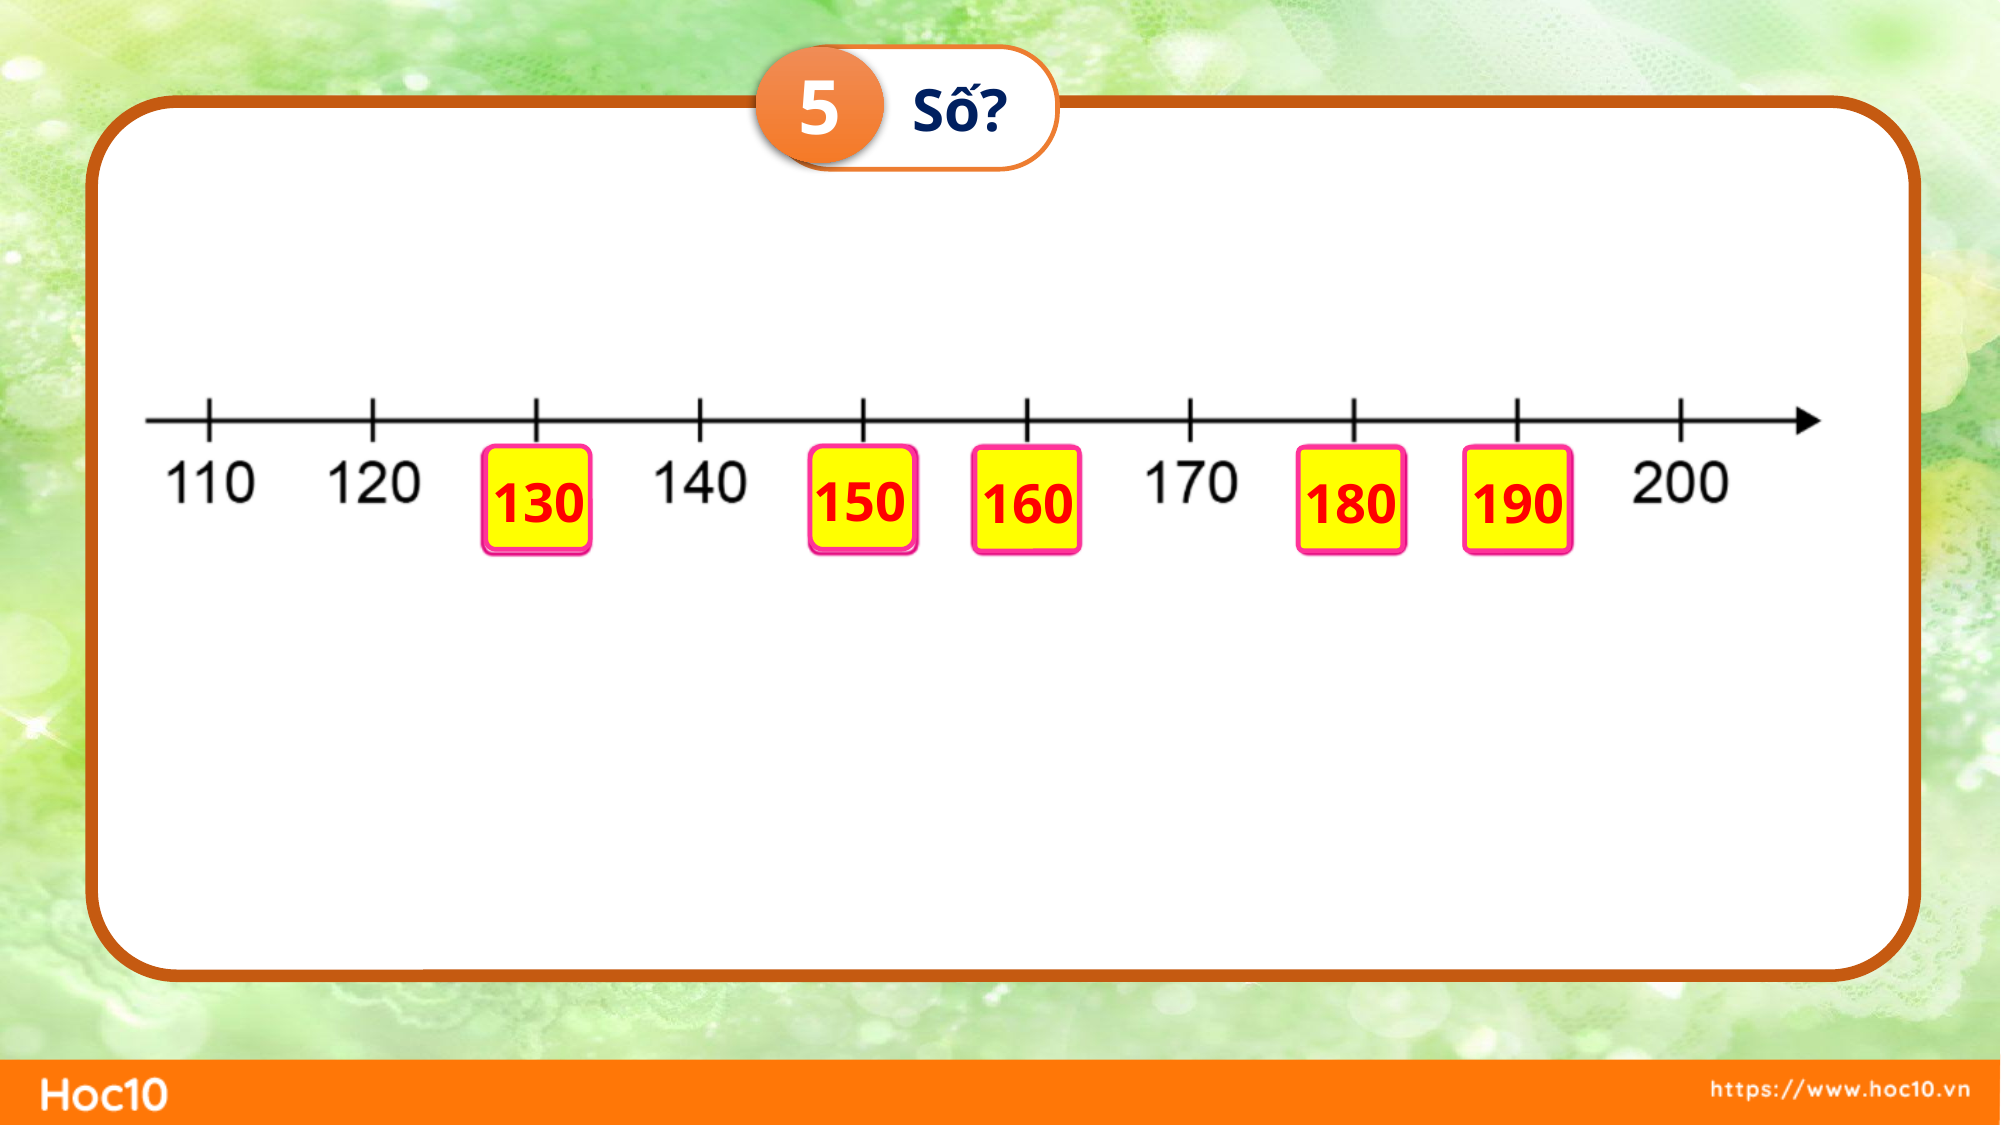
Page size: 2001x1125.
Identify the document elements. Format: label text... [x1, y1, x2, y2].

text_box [1456, 447, 1615, 551]
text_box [966, 447, 1125, 551]
text_box z [90, 100, 1917, 977]
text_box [798, 445, 957, 550]
picture [0, 0, 2001, 1125]
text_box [1290, 447, 1449, 551]
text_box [477, 445, 636, 550]
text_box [755, 46, 1058, 170]
picture [134, 384, 1856, 584]
text_box [0, 0, 2000, 1061]
